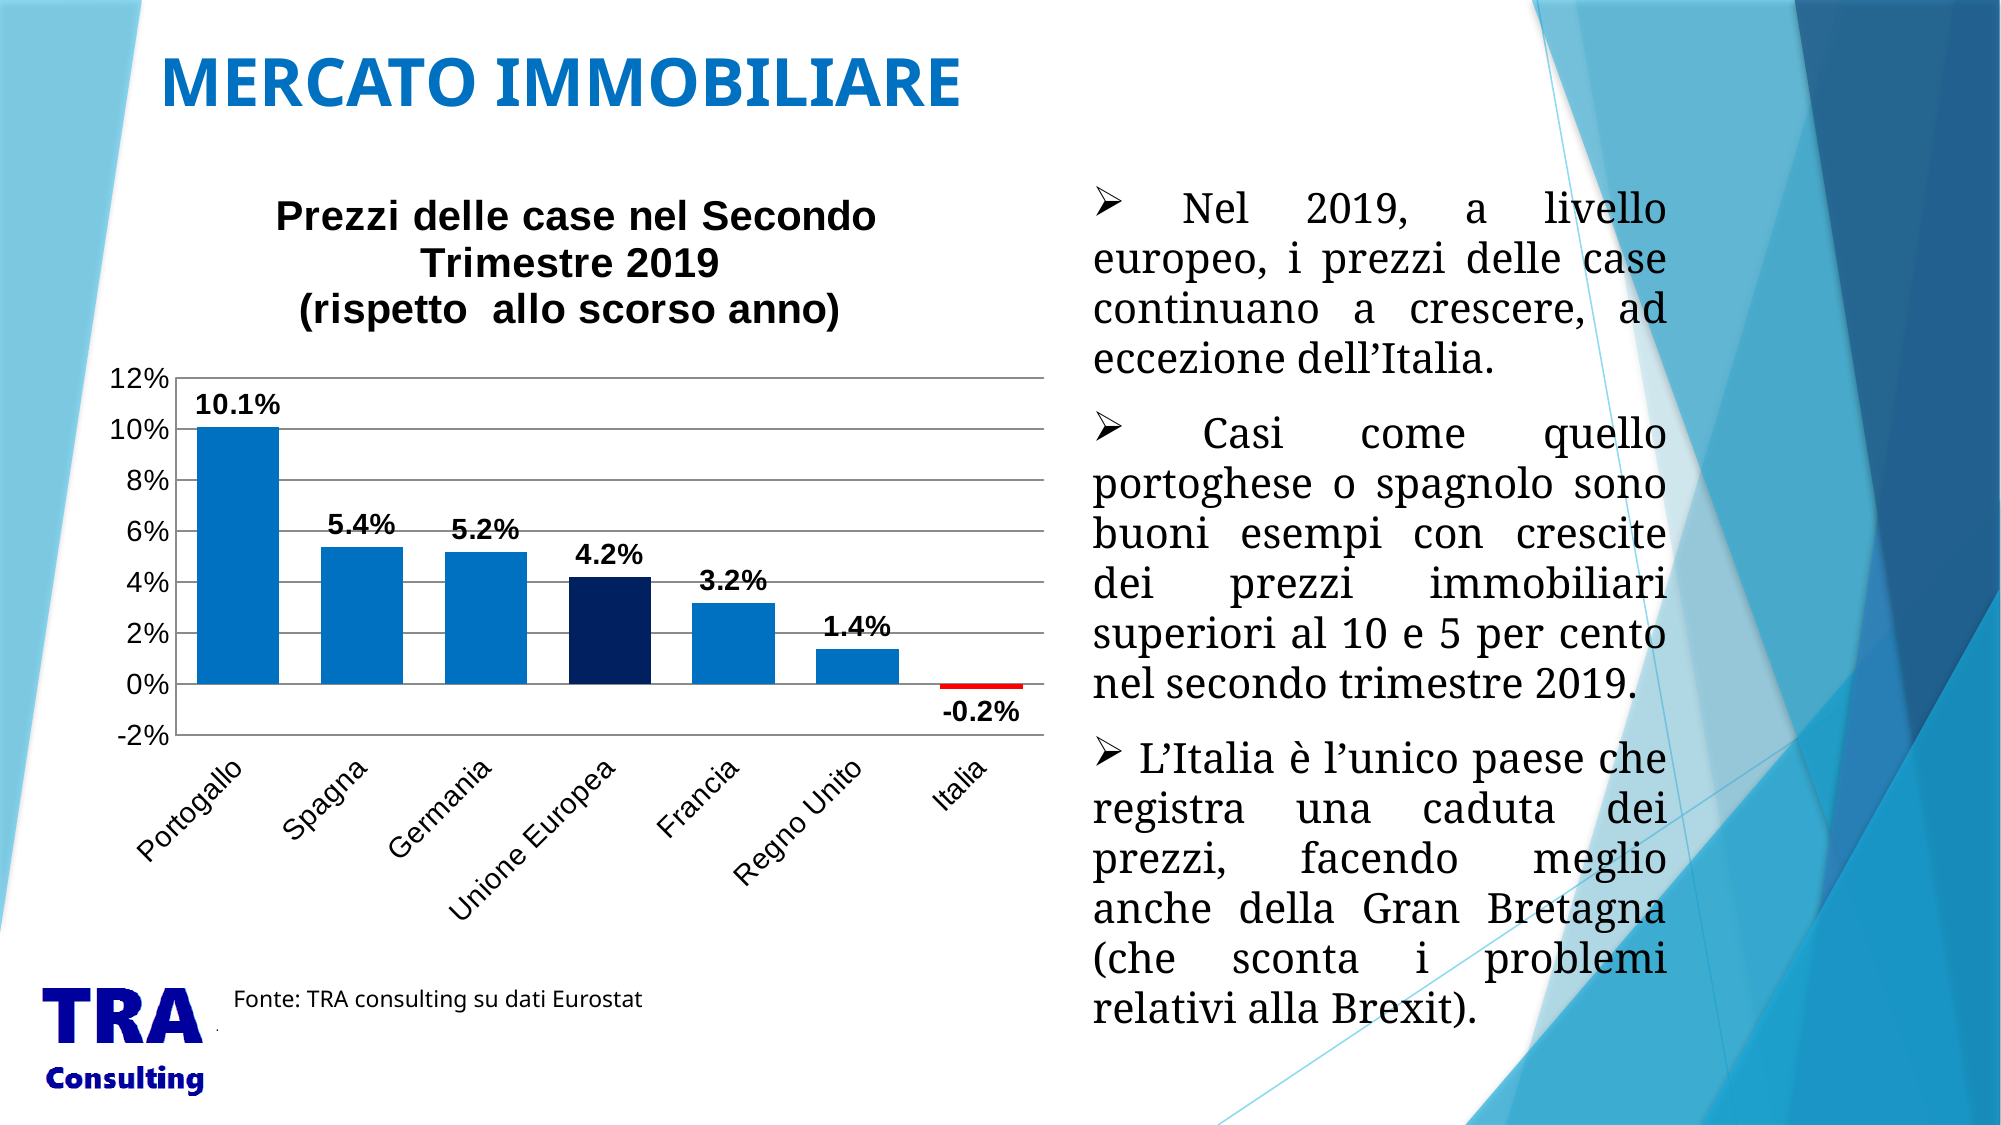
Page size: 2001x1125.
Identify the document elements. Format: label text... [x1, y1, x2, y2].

picture [36, 982, 221, 1102]
text_box Nel 2019, a livello europeo, i prezzi delle case continuano a crescere, ad eccezione dell’Italia. Casi come quello portoghese o spagnolo sono buoni esempi con crescite dei prezzi immobiliari superiori al 10 e 5 per cento nel secondo trimestre 2019. L’Italia è l’unico paese che registra una caduta dei prezzi, facendo meglio anche della Gran Bretagna (che sconta i problemi relativi alla Brexit). [1077, 174, 1683, 1115]
subtitle MERCATO IMMOBILIARE [144, 32, 1848, 263]
chart [89, 155, 1064, 946]
text_box Fonte: TRA consulting su dati Eurostat [233, 984, 1077, 1035]
